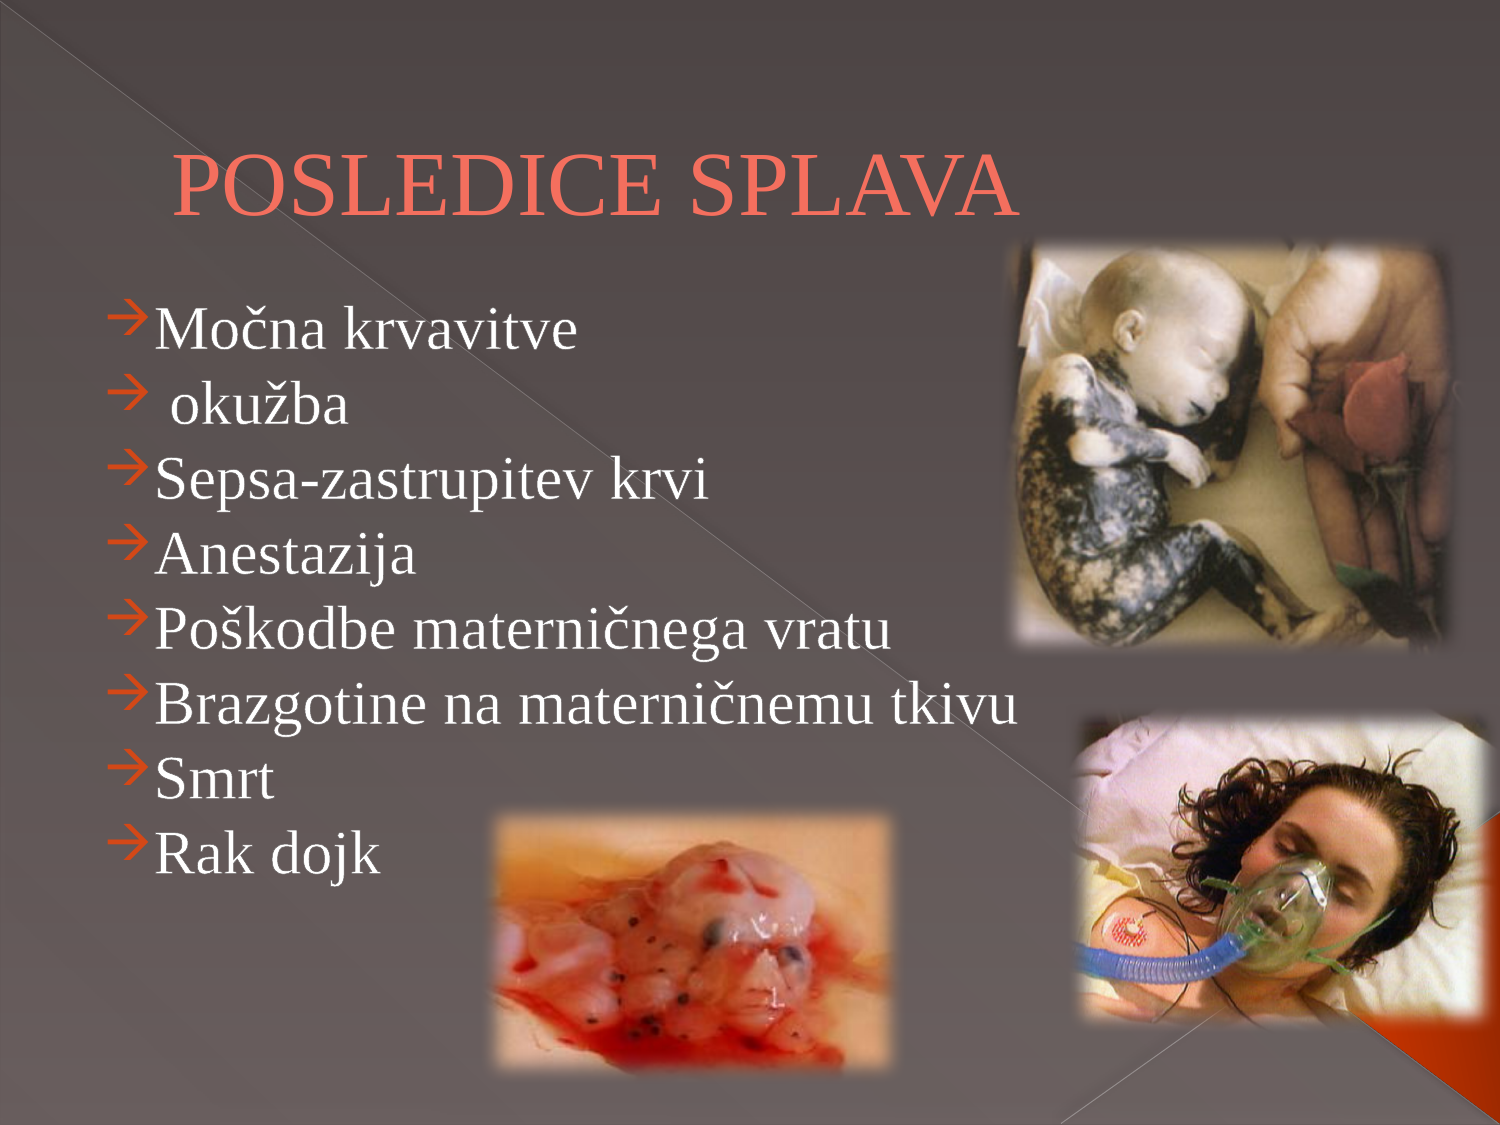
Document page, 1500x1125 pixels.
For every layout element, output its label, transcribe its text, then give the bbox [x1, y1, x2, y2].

picture [997, 231, 1467, 661]
subtitle Močna krvavitve okužba Sepsa-zastrupitev krvi Anestazija Poškodbe materničnega vratu Brazgotine na materničnemu tkivu Smrt Rak dojk [88, 278, 1412, 1125]
title POSLEDICE SPLAVA [76, 0, 1400, 242]
picture [477, 798, 909, 1085]
picture [1065, 703, 1500, 1036]
